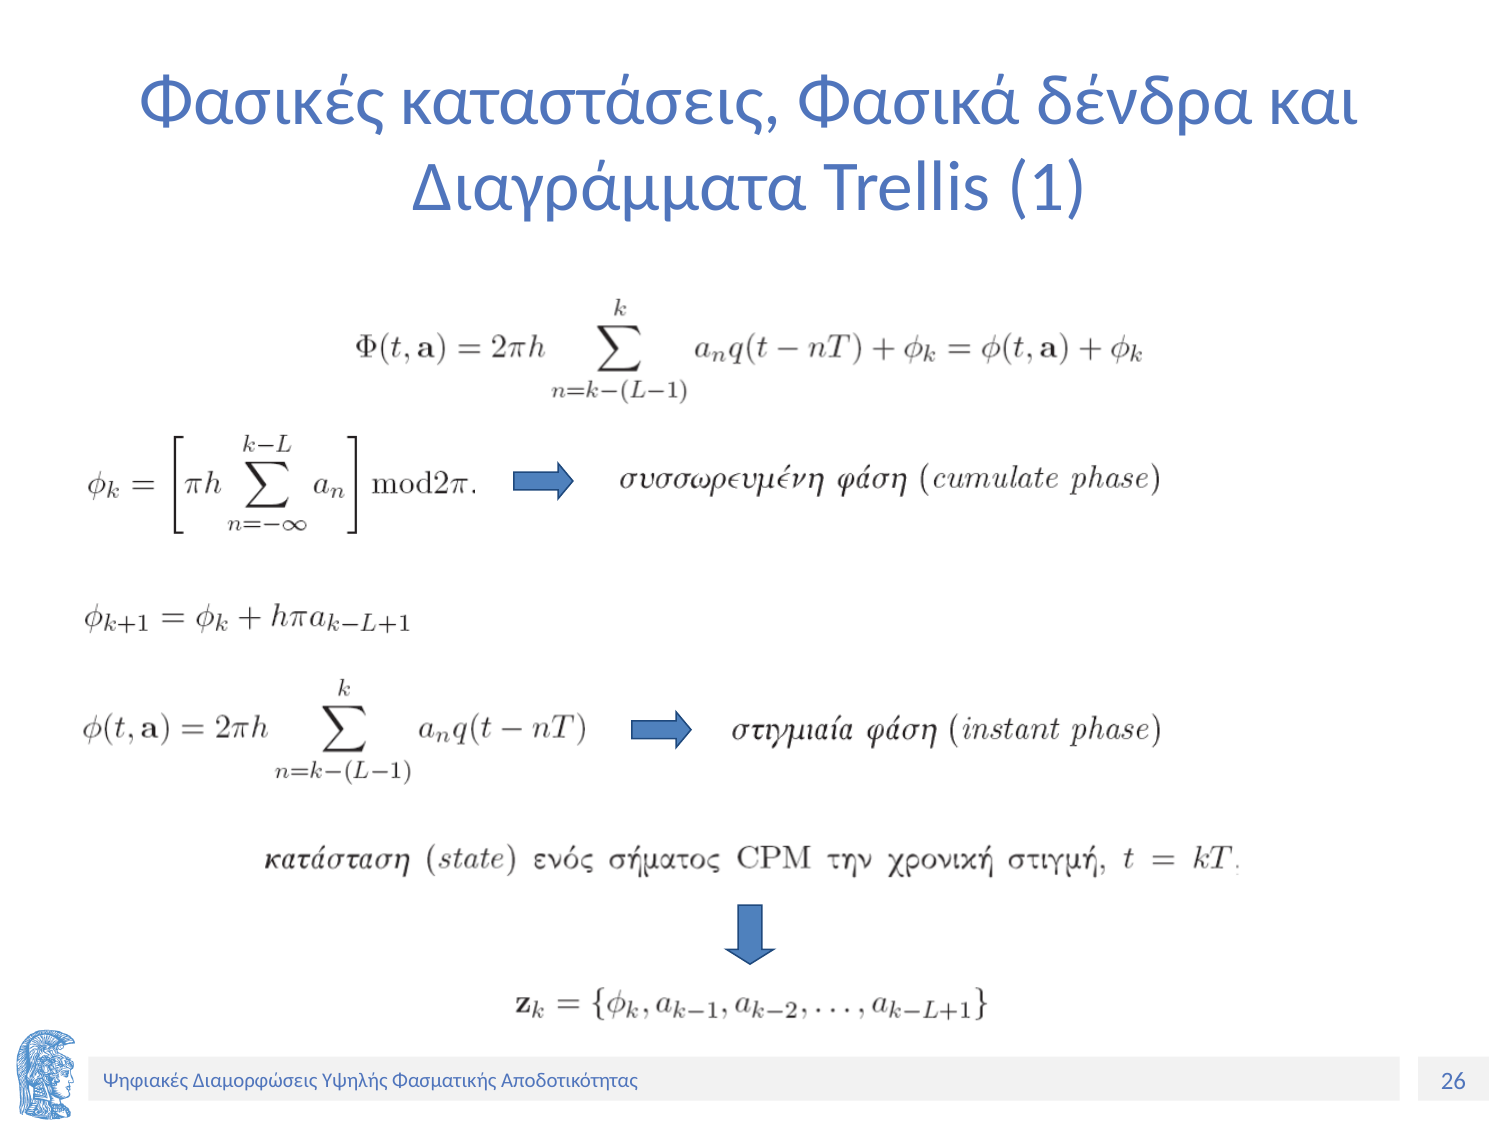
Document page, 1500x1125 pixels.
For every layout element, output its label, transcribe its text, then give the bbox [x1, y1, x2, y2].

title Φασικές καταστάσεις, Φασικά δένδρα και Διαγράμματα Trellis (1) [75, 45, 1425, 233]
picture [616, 456, 1169, 506]
text_box [631, 711, 692, 748]
picture [74, 427, 475, 544]
picture [74, 666, 593, 793]
text_box [513, 463, 573, 499]
picture [350, 296, 1150, 410]
picture [730, 711, 1162, 750]
text_box [726, 905, 774, 965]
picture [259, 842, 1241, 882]
picture [507, 979, 993, 1036]
picture [9, 1026, 81, 1120]
picture [74, 593, 412, 646]
